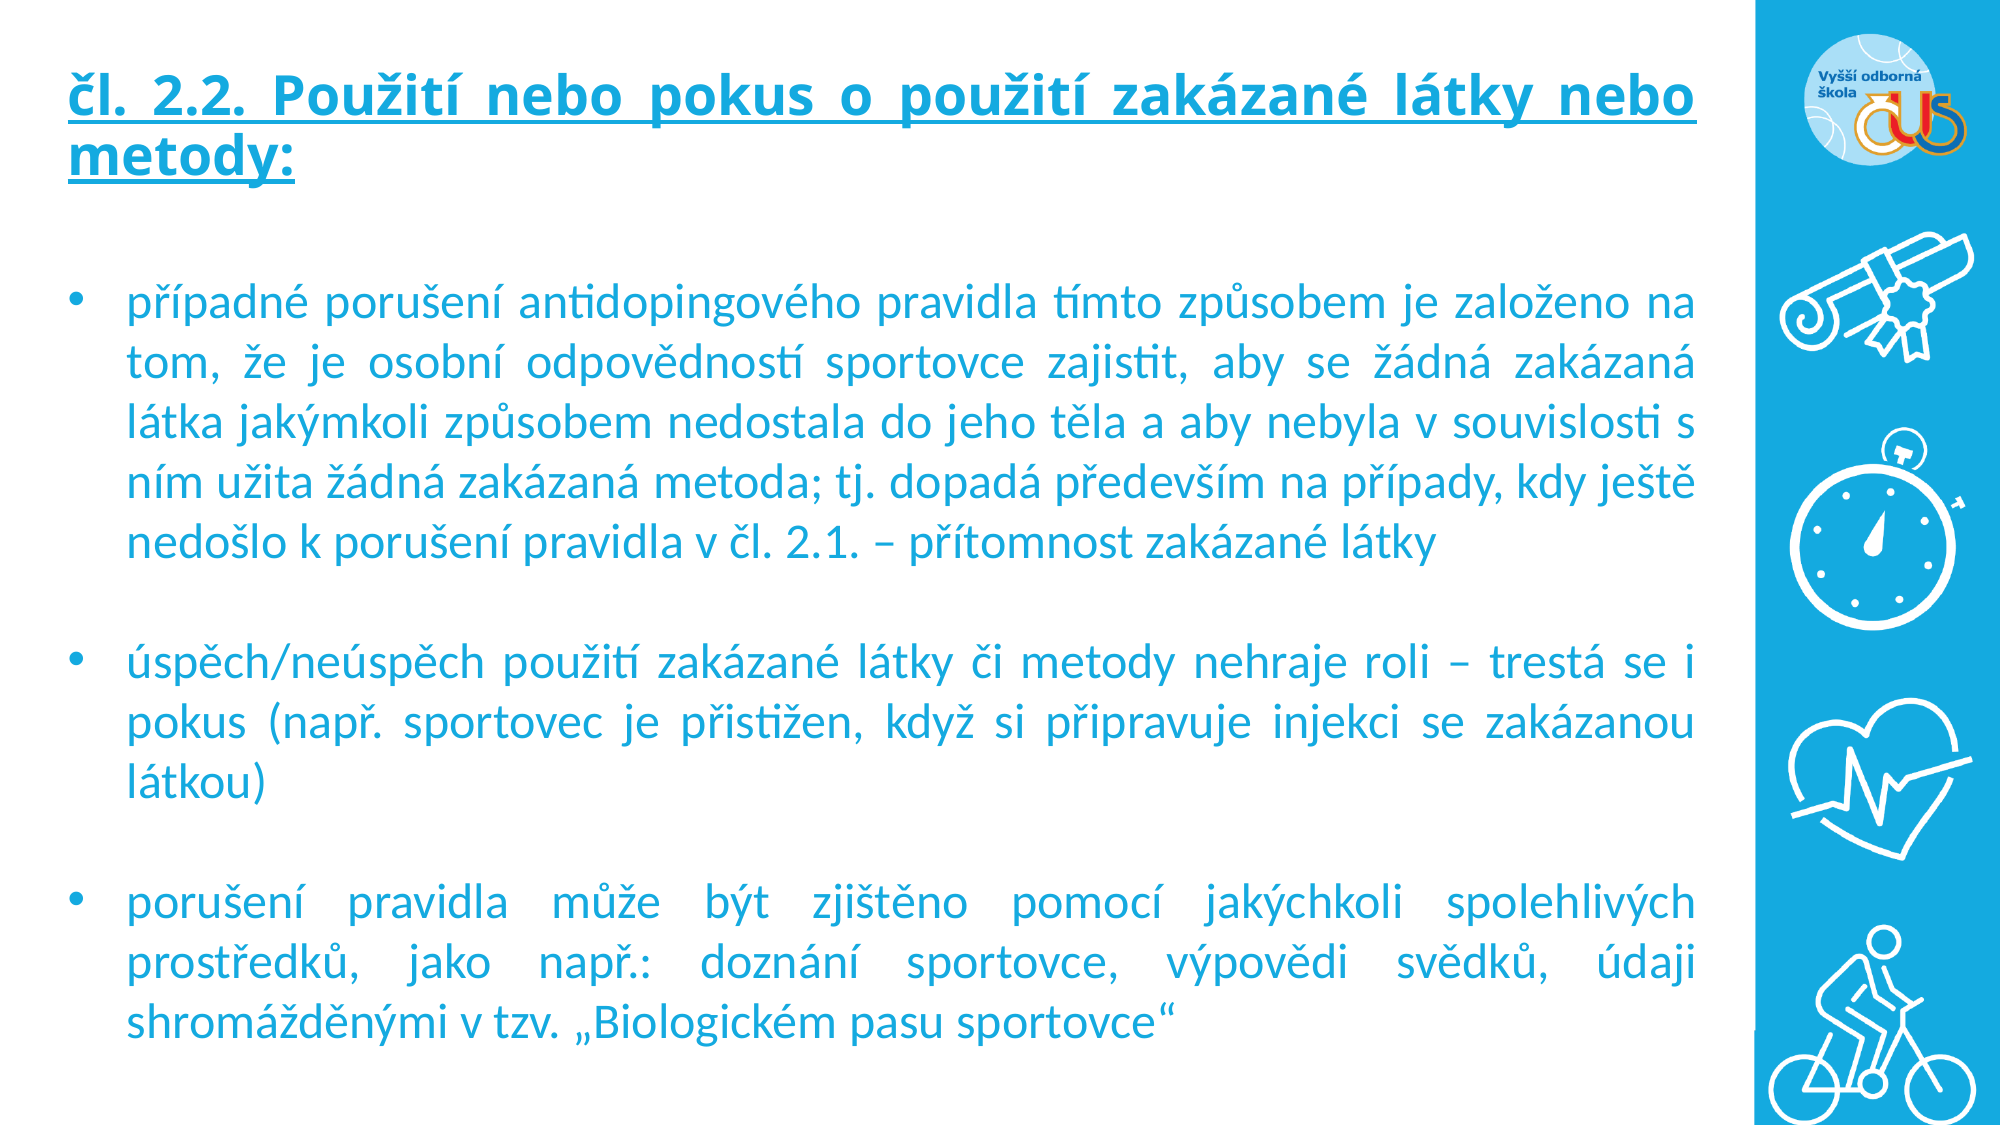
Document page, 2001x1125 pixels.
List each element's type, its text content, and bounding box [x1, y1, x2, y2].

picture [1754, 0, 2000, 1125]
title čl. 2.2. Použití nebo pokus o použití zakázané látky nebo metody: [52, 59, 1713, 195]
list případné porušení antidopingového pravidla tímto způsobem je založeno na tom, že je osobní odpovědností sportovce zajistit, aby se žádná zakázaná látka jakýmkoli způsobem nedostala do jeho těla a aby nebyla v souvislosti s ním užita žádná zakázaná metoda; tj. dopadá především na případy, kdy ještě nedošlo k porušení pravidla v čl. 2.1. – přítomnost zakázané látky úspěch/neúspěch použití zakázané látky či metody nehraje roli – trestá se i pokus (např. sportovec je přistižen, když si připravuje injekci se zakázanou látkou) porušení pravidla může být zjištěno pomocí jakýchkoli spolehlivých prostředků, jako např.: doznání sportovce, výpovědi svědků, údaji shromážděnými v tzv. „Biologickém pasu sportovce“ [52, 261, 1713, 1040]
